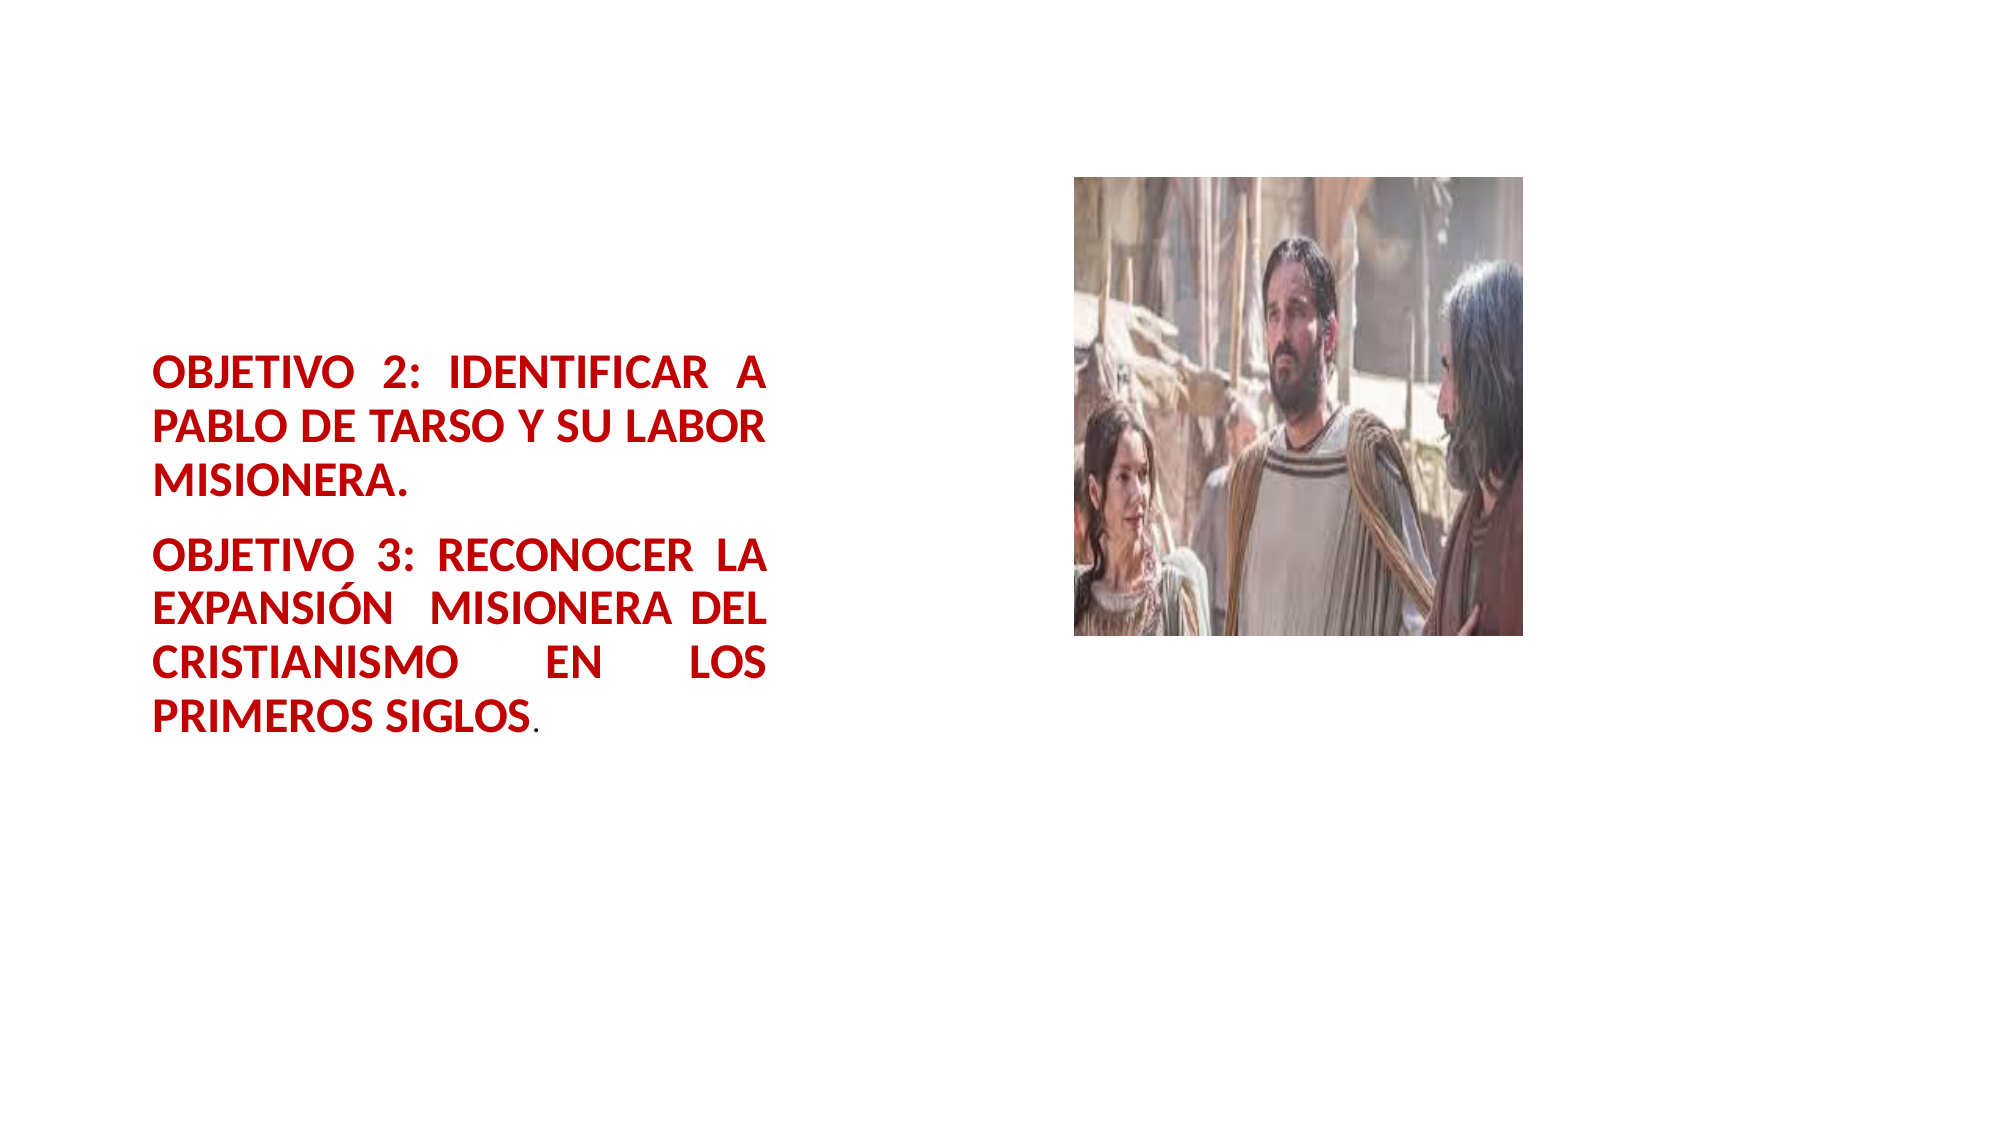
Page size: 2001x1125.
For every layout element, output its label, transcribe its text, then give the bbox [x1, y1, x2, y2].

list OBJETIVO 2: IDENTIFICAR A PABLO DE TARSO Y SU LABOR MISIONERA. OBJETIVO 3: RECONOCER LA EXPANSIÓN MISIONERA DEL CRISTIANISMO EN LOS PRIMEROS SIGLOS. [137, 337, 783, 963]
list [850, 161, 1863, 962]
picture [1074, 177, 1523, 636]
